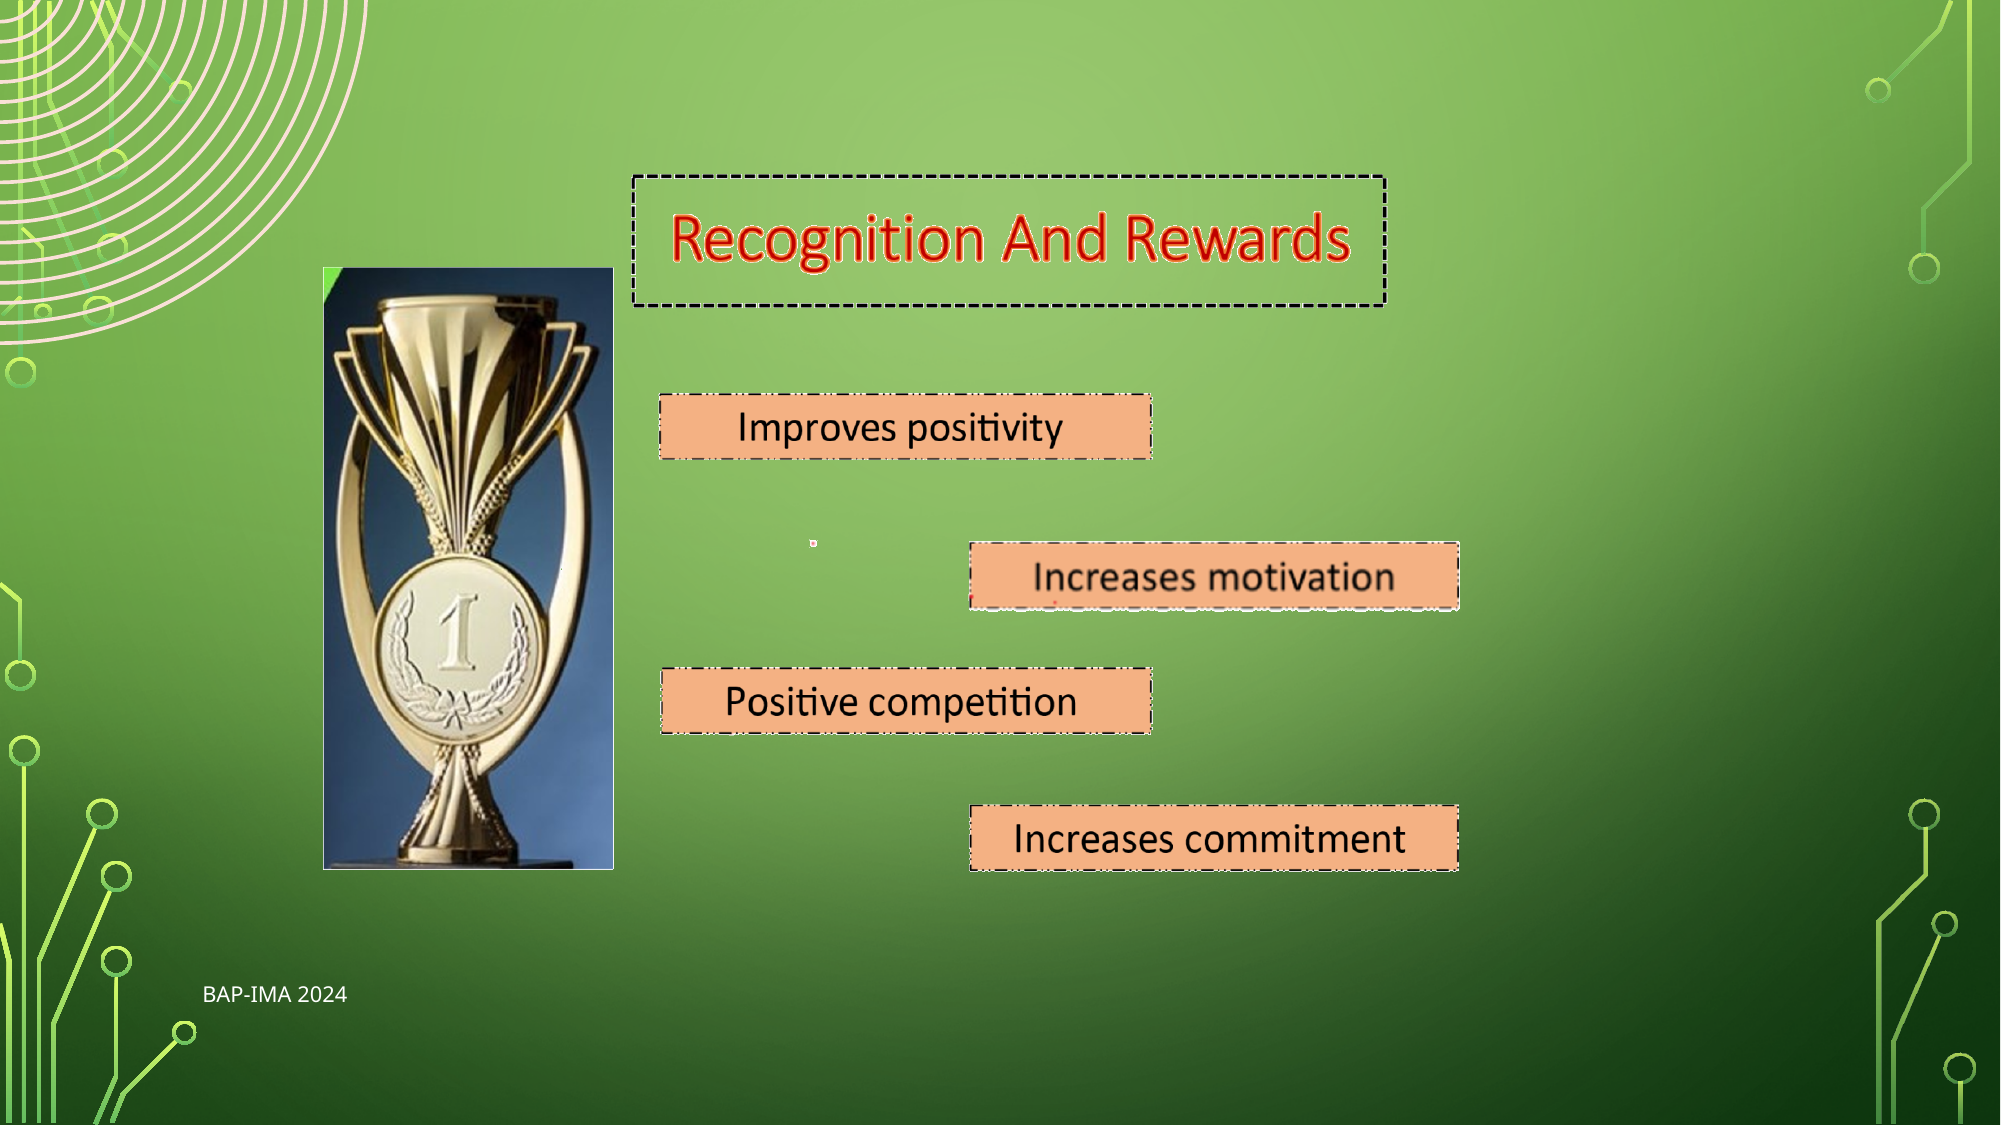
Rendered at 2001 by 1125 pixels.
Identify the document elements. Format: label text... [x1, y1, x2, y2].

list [296, 130, 1784, 987]
footer BAP-IMA 2024 [187, 965, 1211, 1025]
